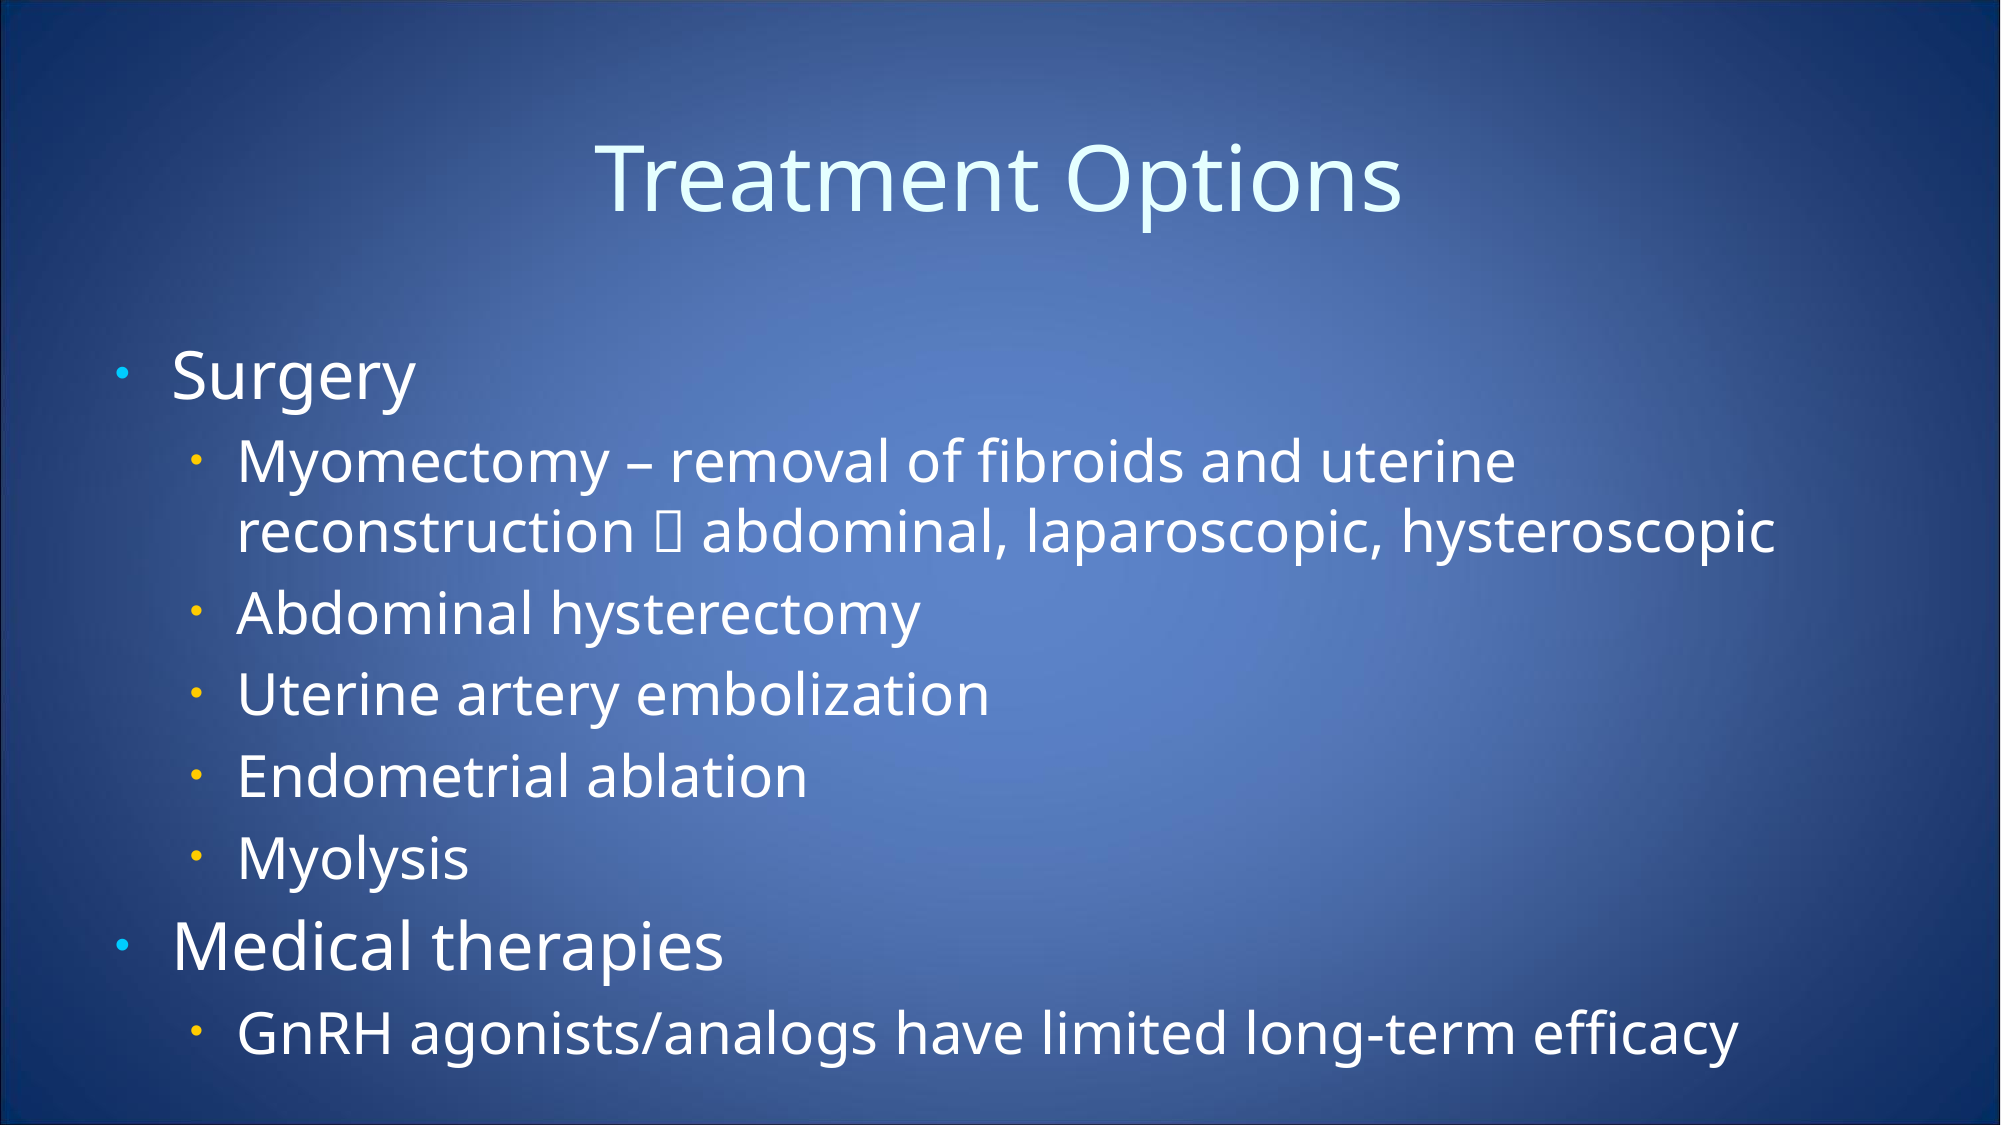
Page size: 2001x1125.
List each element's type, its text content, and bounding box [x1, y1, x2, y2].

title Treatment Options [99, 62, 1901, 288]
list Surgery Myomectomy – removal of fibroids and uterine reconstruction  abdominal, laparoscopic, hysteroscopic Abdominal hysterectomy Uterine artery embolization Endometrial ablation Myolysis Medical therapies GnRH agonists/analogs have limited long-term efficacy [99, 324, 1901, 1001]
picture [0, 0, 2001, 1125]
